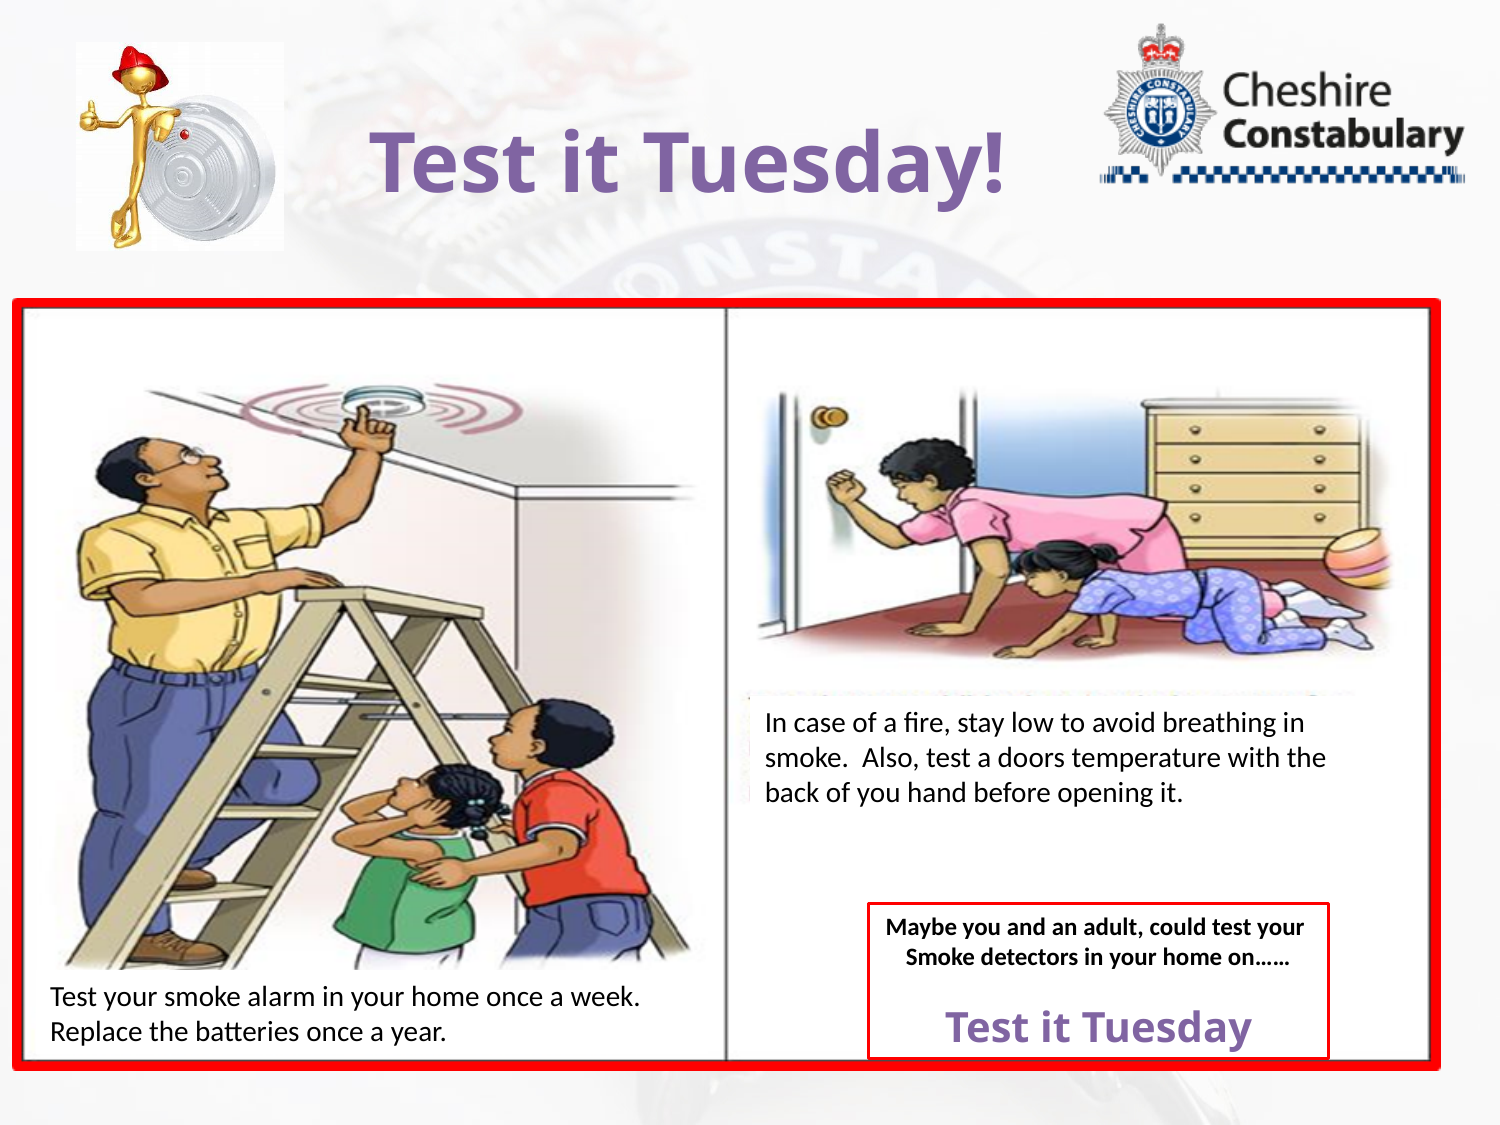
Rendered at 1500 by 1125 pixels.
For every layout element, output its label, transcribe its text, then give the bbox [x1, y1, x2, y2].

title Test it Tuesday! [289, 101, 1086, 226]
picture [0, 0, 1500, 1125]
